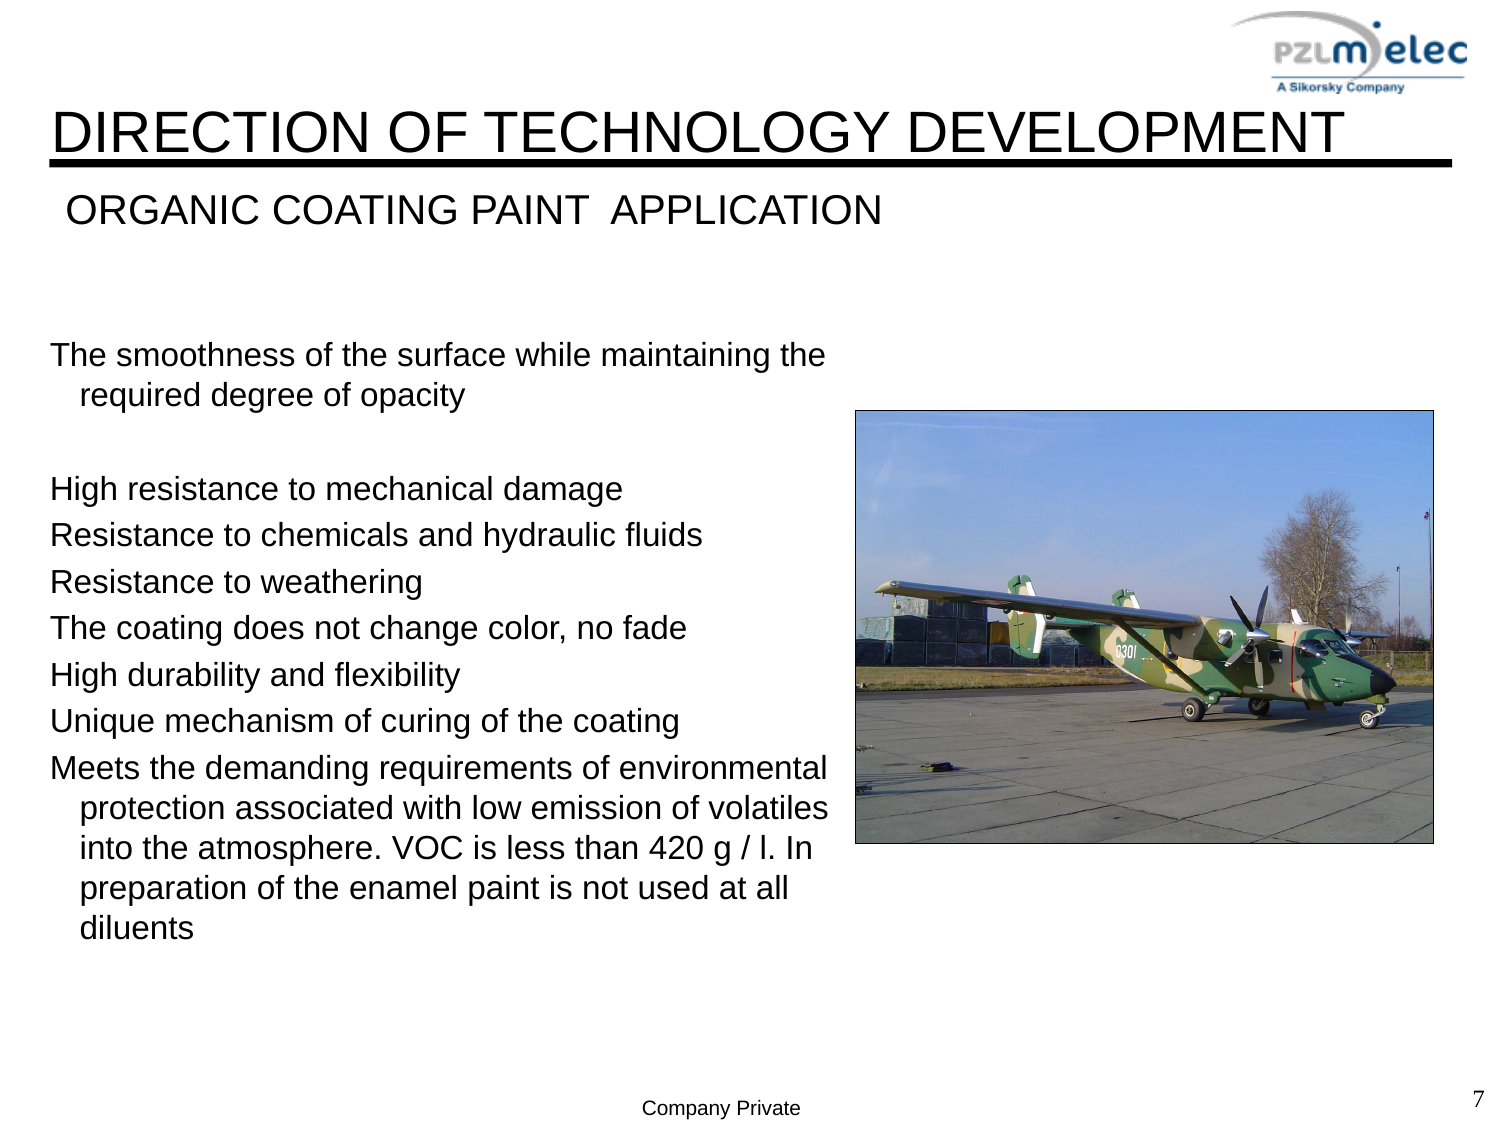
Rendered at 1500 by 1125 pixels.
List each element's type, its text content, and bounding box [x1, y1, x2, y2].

text_box ORGANIC COATING PAINT APPLICATION [50, 175, 898, 241]
picture [855, 409, 1434, 844]
text_box DIRECTION OF TECHNOLOGY DEVELOPMENT [0, 64, 1489, 164]
picture [1230, 11, 1467, 94]
text_box The smoothness of the surface while maintaining the required degree of opacity High resistance to mechanical damage Resistance to chemicals and hydraulic fluids Resistance to weathering The coating does not change color, no fade High durability and flexibility Unique mechanism of curing of the coating Meets the demanding requirements of environmental protection associated with low emission of volatiles into the atmosphere. VOC is less than 420 g / l. In preparation of the enamel paint is not used at all diluents [35, 326, 851, 954]
slide_number 7 [1187, 1074, 1500, 1125]
text_box Company Private [617, 1087, 825, 1125]
